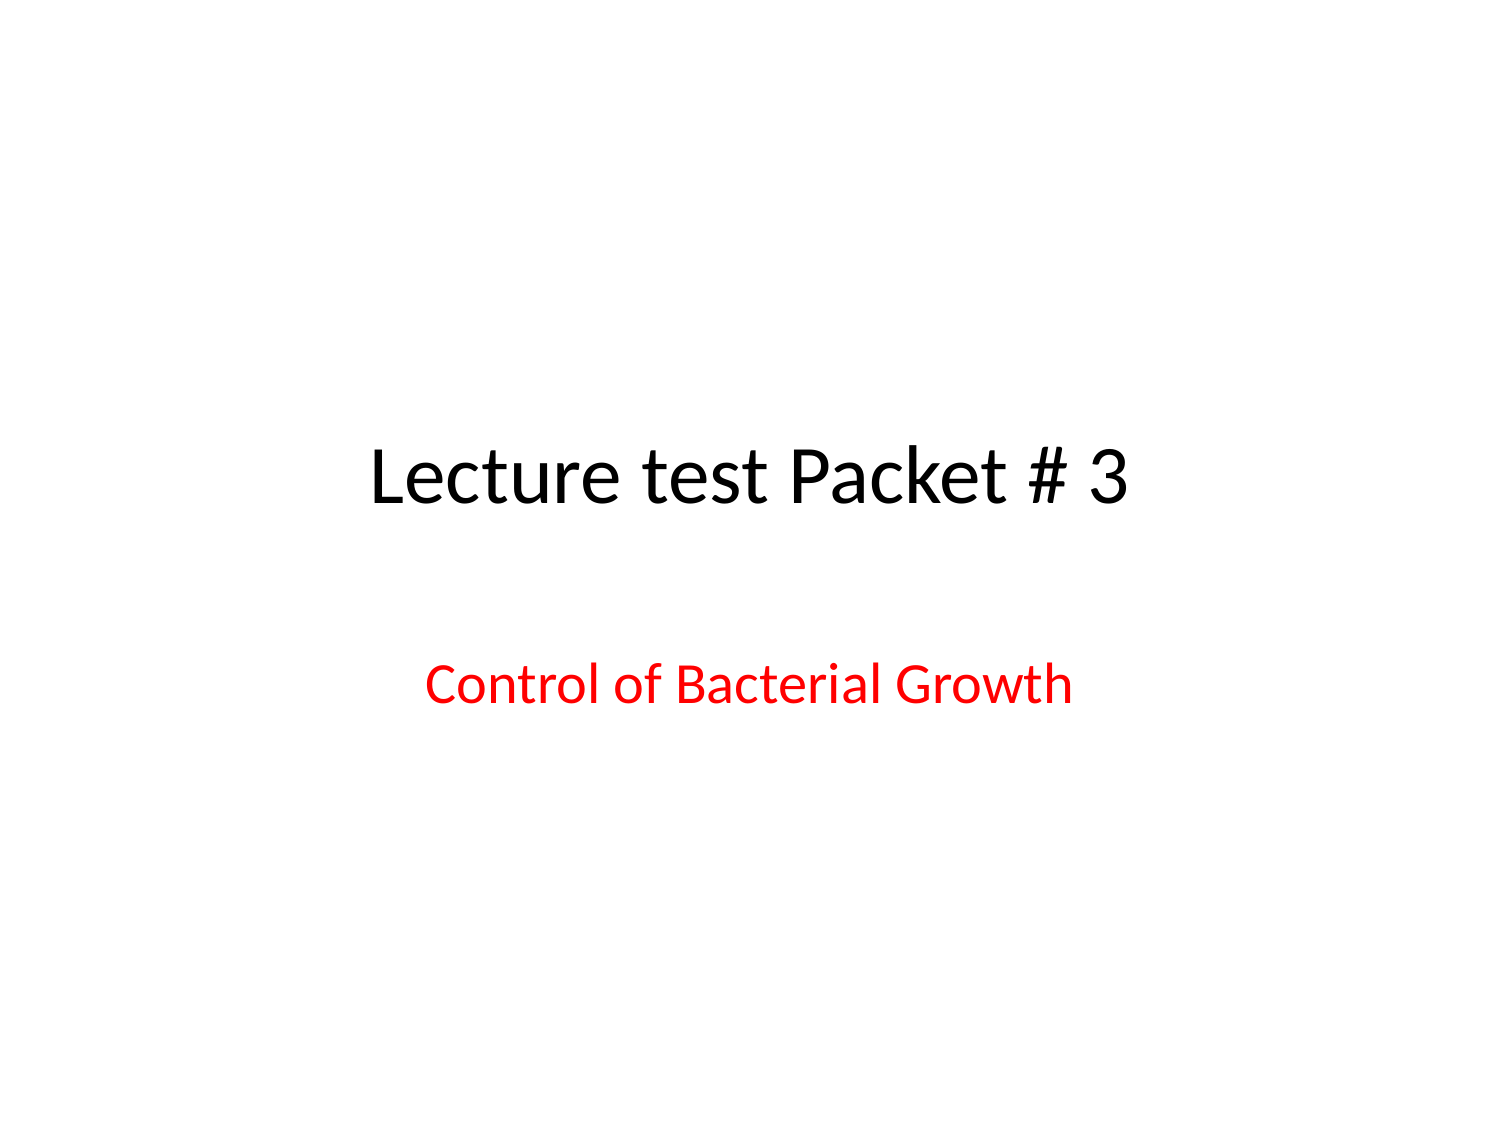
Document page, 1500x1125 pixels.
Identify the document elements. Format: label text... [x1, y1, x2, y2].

title Lecture test Packet # 3 [112, 349, 1388, 591]
subtitle Control of Bacterial Growth [225, 637, 1275, 925]
